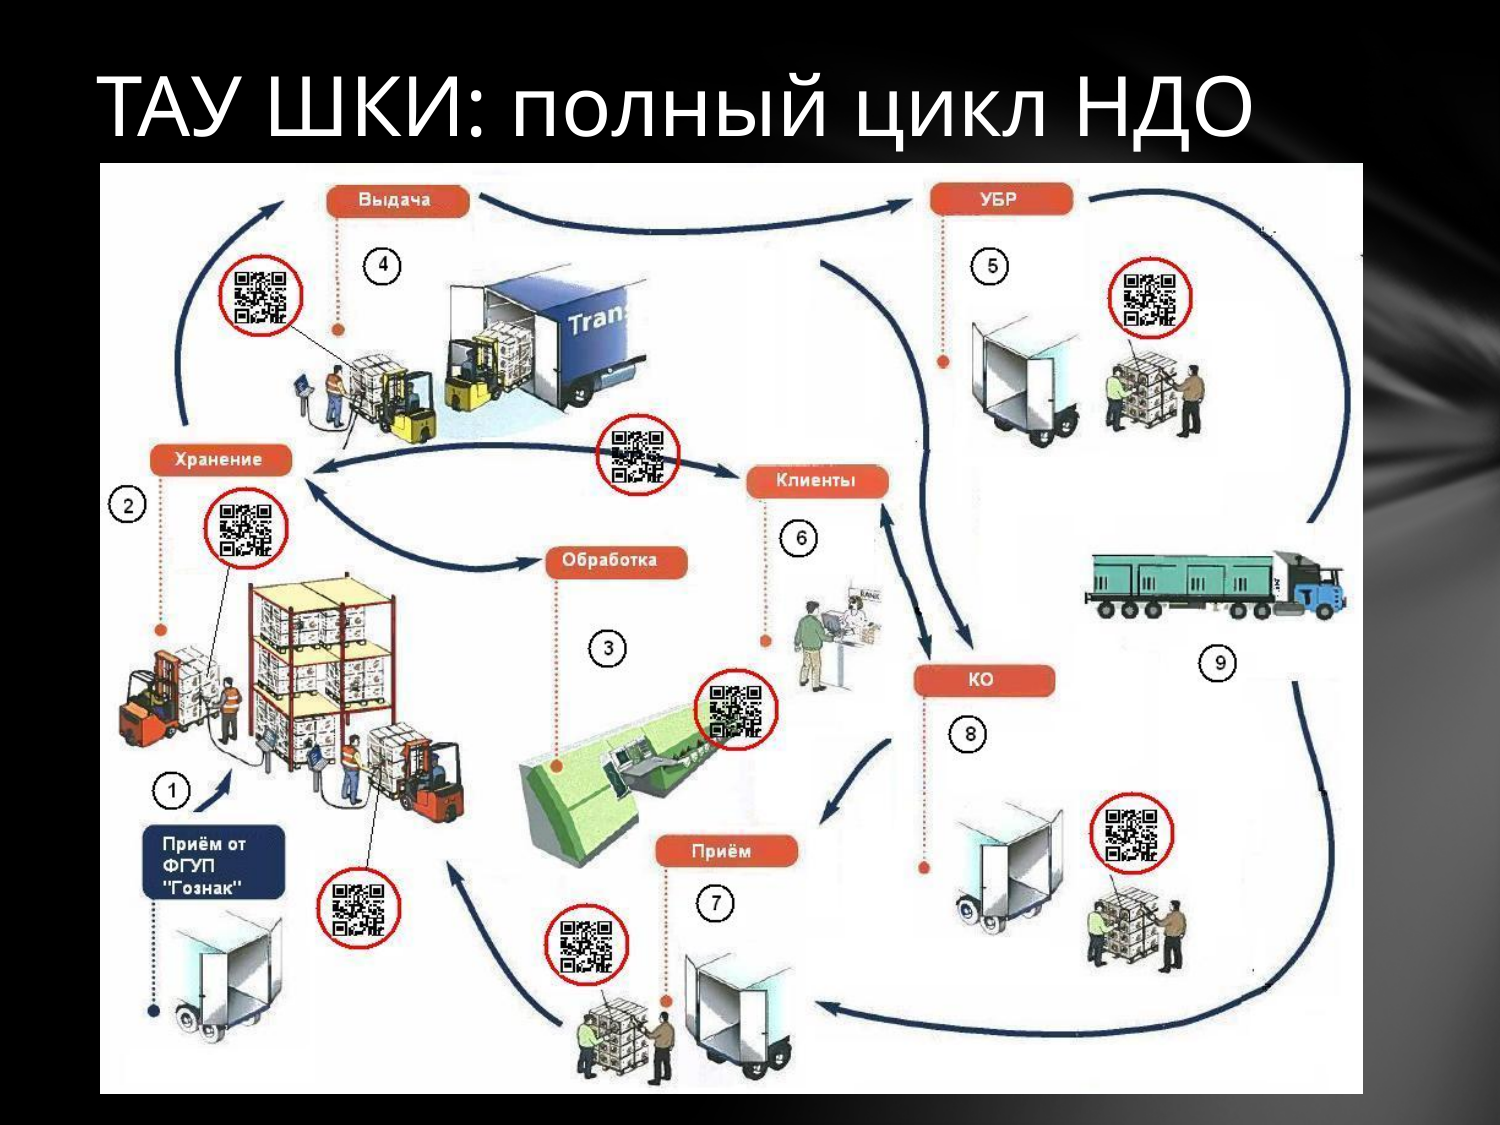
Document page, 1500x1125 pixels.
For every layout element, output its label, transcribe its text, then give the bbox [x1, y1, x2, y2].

title ТАУ ШКИ: полный цикл НДО [57, 37, 1318, 161]
picture [100, 162, 1364, 1095]
